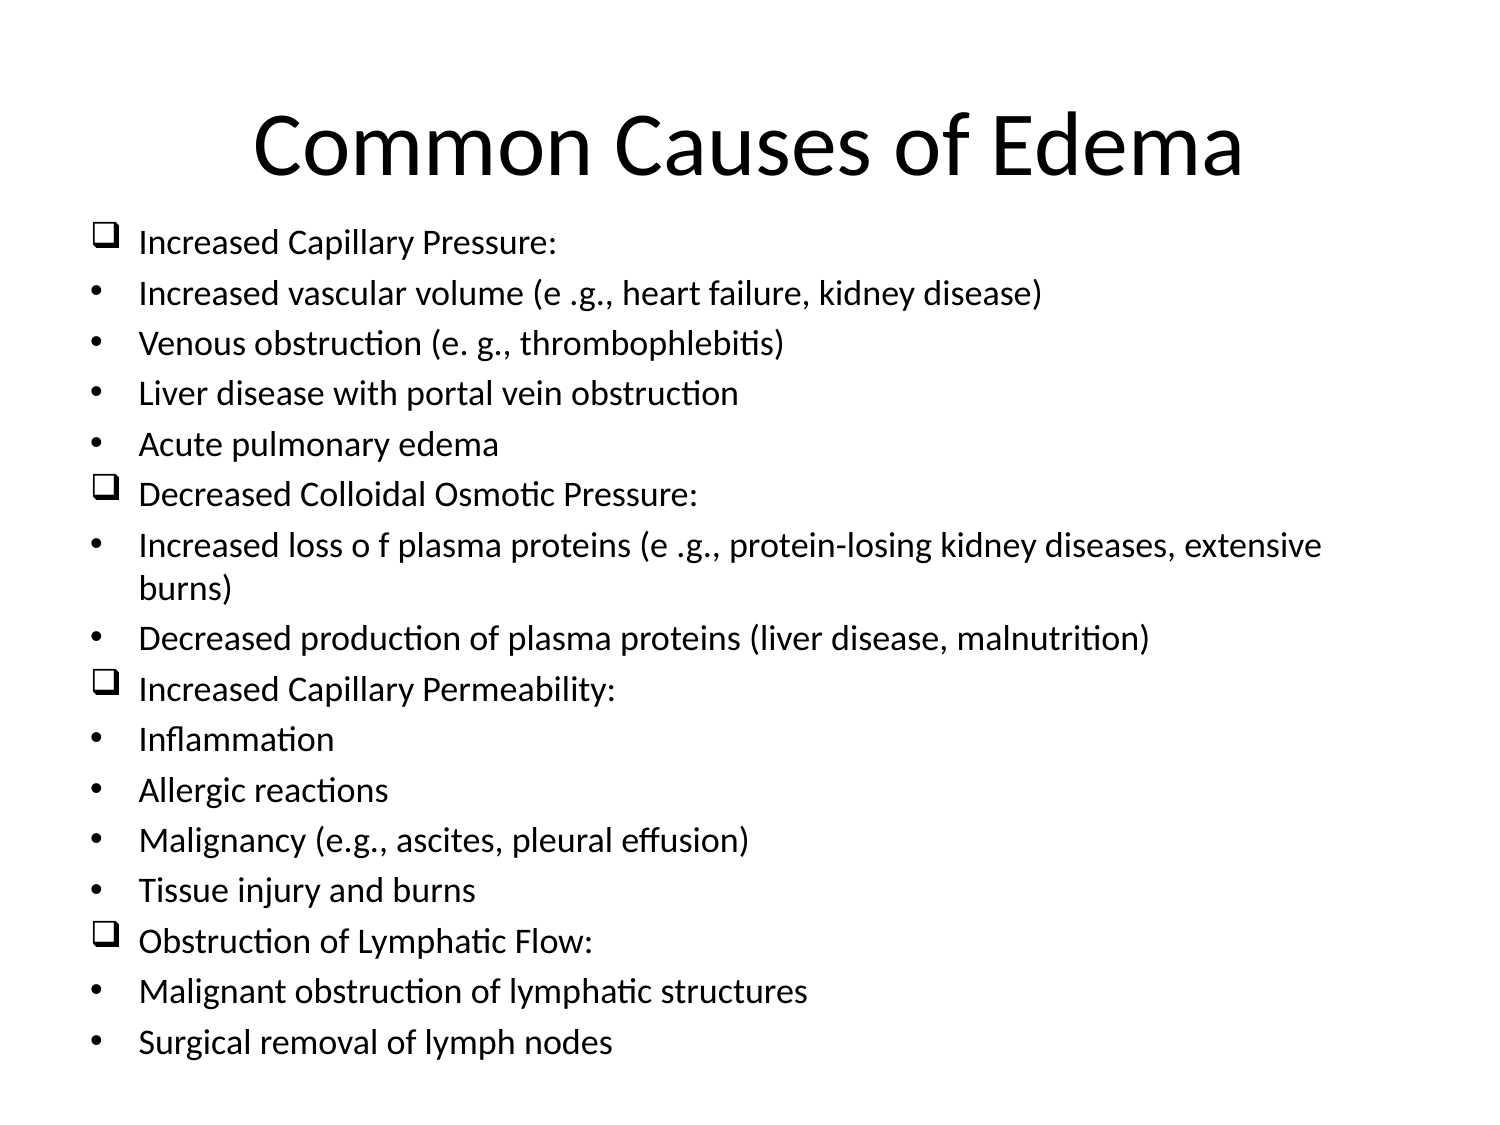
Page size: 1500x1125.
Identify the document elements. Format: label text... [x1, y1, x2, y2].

list Increased Capillary Pressure: Increased vascular volume (e .g., heart failure, kidney disease) Venous obstruction (e. g., thrombophlebitis) Liver disease with portal vein obstruction Acute pulmonary edema Decreased Colloidal Osmotic Pressure: Increased loss o f plasma proteins (e .g., protein-losing kidney diseases, extensive burns) Decreased production of plasma proteins (liver disease, malnutrition) Increased Capillary Permeability: Inflammation Allergic reactions Malignancy (e.g., ascites, pleural effusion) Tissue injury and burns Obstruction of Lymphatic Flow: Malignant obstruction of lymphatic structures Surgical removal of lymph nodes [75, 210, 1425, 1079]
title Common Causes of Edema [75, 45, 1425, 210]
